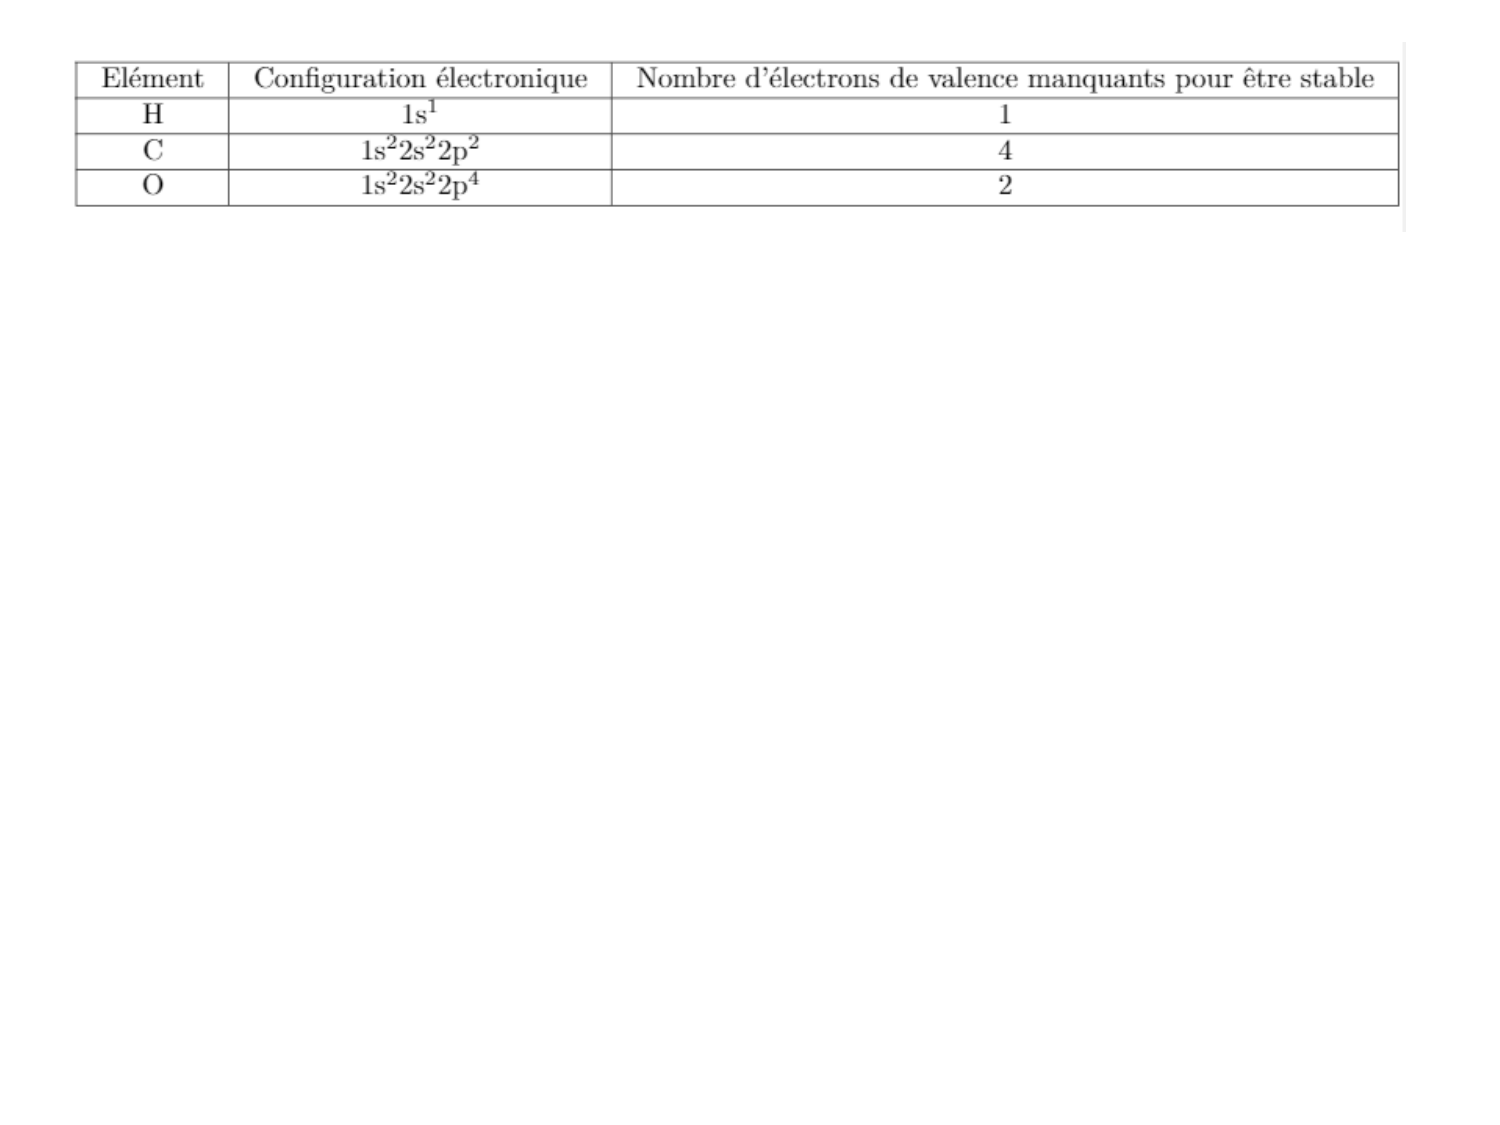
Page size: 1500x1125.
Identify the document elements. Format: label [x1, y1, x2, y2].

picture [64, 42, 1406, 232]
